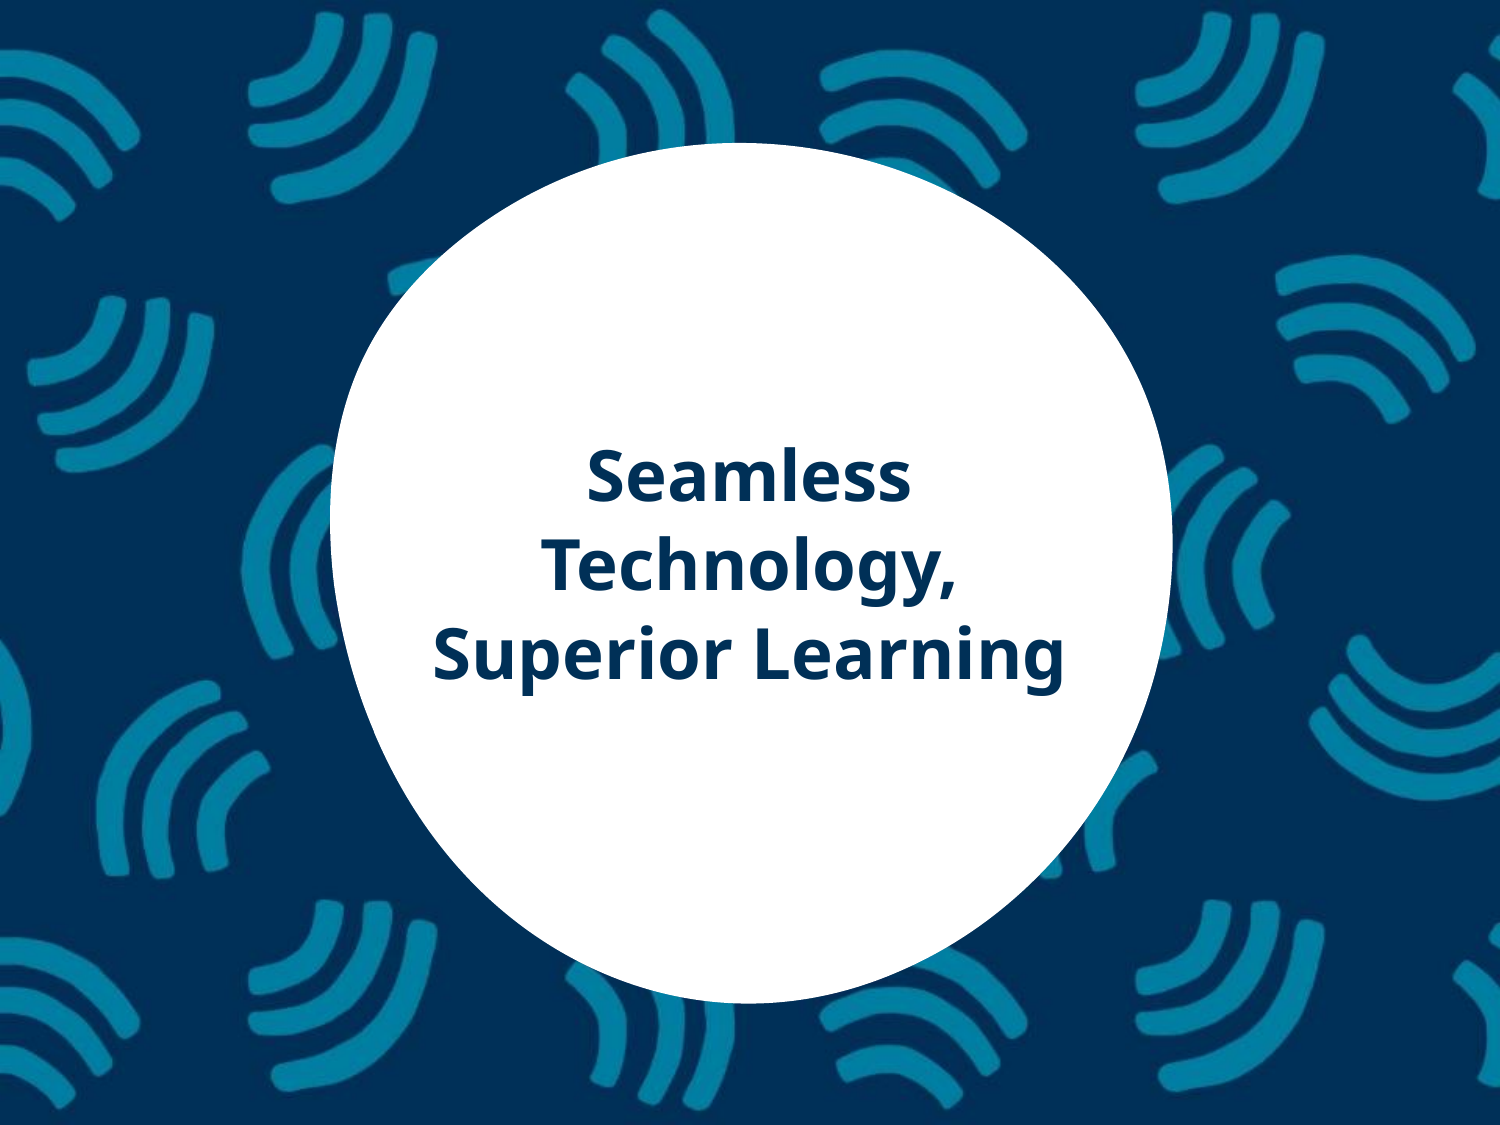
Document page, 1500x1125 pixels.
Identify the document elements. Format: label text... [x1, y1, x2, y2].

picture [0, 0, 1500, 1125]
title Seamless Technology, Superior Learning [398, 474, 1102, 646]
picture [0, 717, 5, 740]
